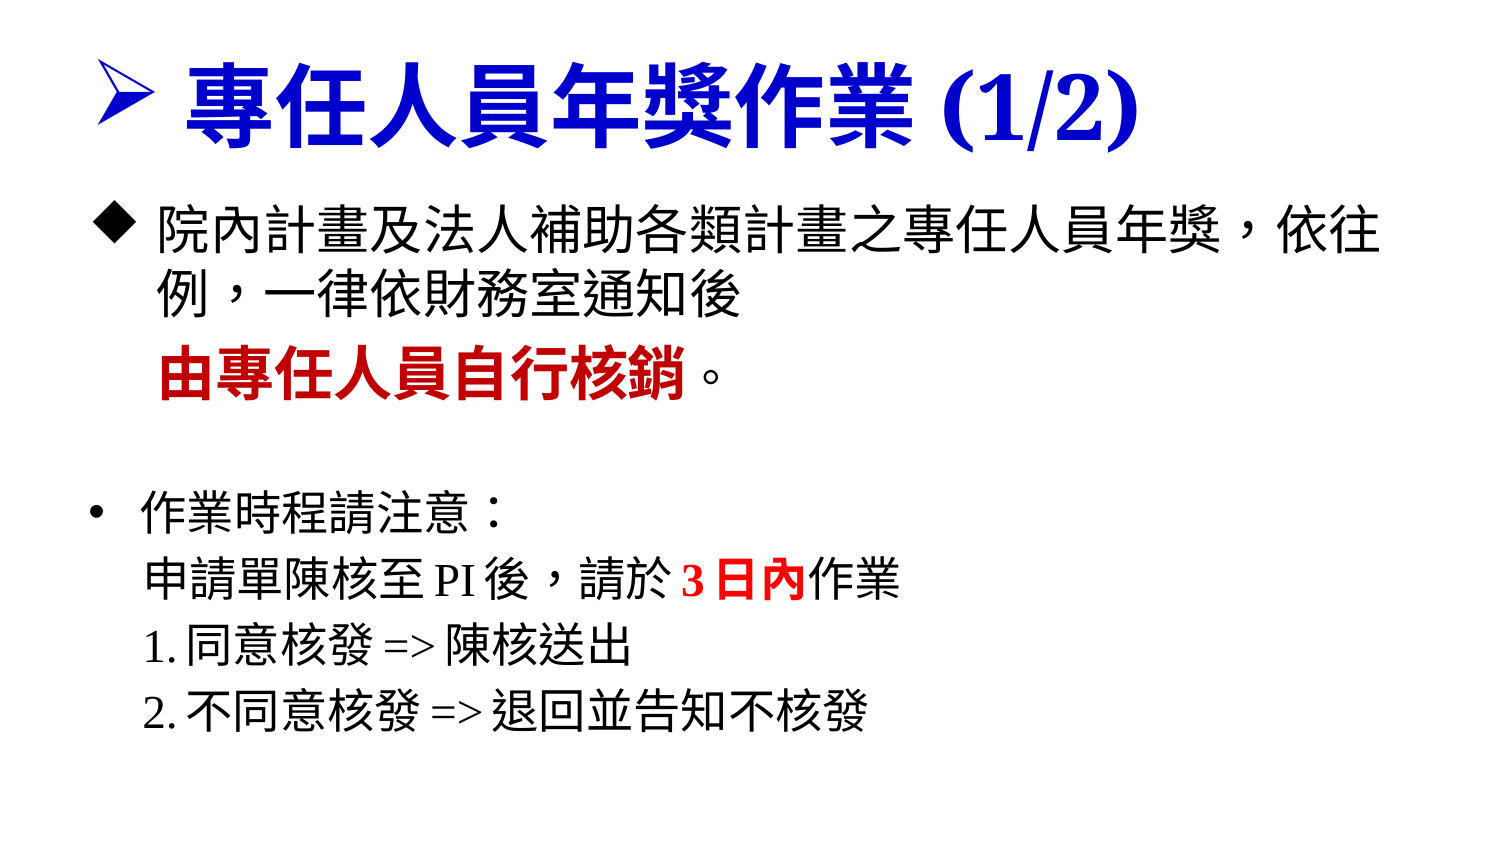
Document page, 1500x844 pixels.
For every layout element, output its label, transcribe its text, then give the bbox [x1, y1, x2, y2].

title 專任人員年獎作業(1/2) [75, 33, 1425, 175]
list 院內計畫及法人補助各類計畫之專任人員年獎，依往例，一律依財務室通知後 由專任人員自行核銷。 作業時程請注意： 申請單陳核至PI後，請於3日內作業 1.同意核發=>陳核送出 2.不同意核發=>退回並告知不核發 [73, 189, 1424, 747]
